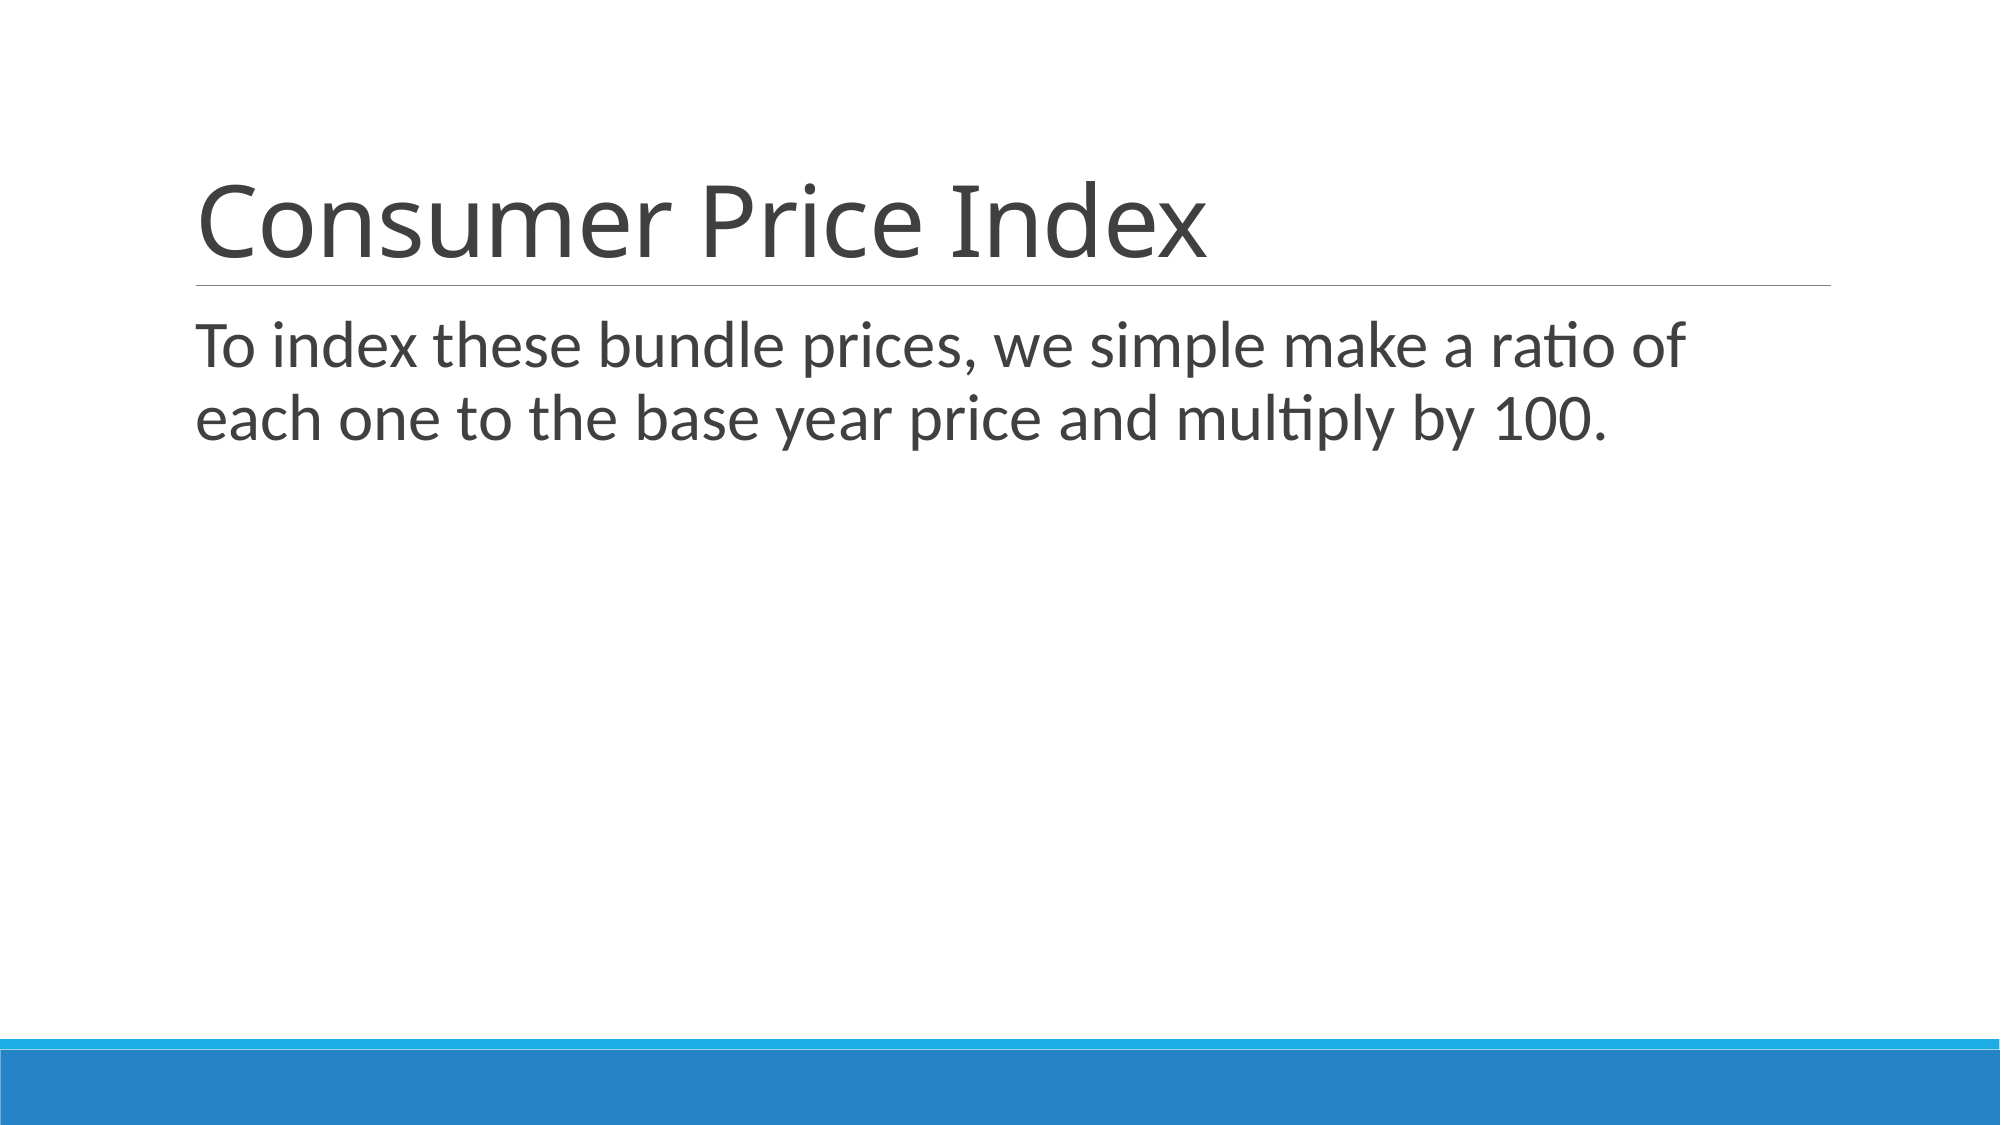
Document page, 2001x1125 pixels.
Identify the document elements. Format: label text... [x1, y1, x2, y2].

title Consumer Price Index [180, 47, 1830, 285]
